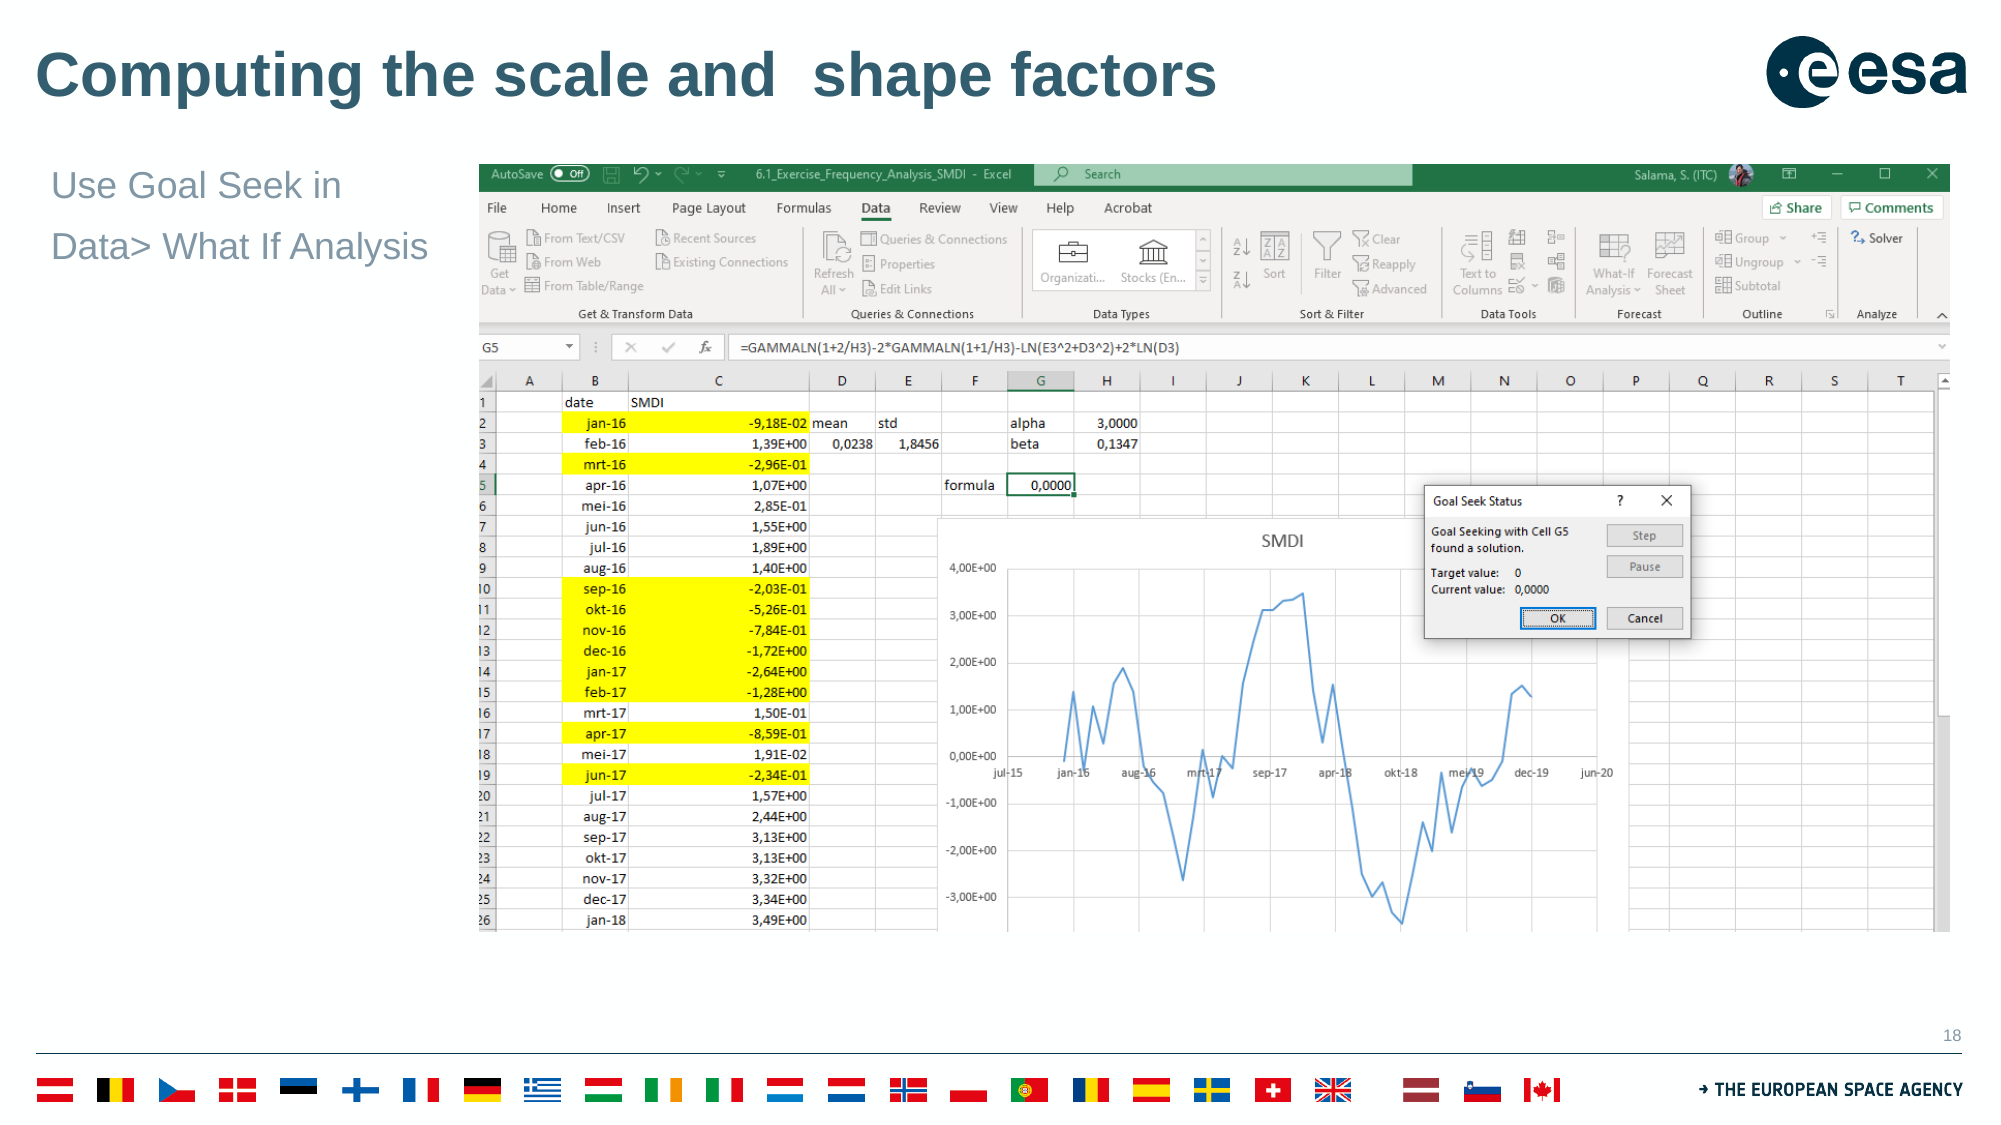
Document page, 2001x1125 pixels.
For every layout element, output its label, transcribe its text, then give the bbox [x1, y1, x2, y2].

picture [1133, 1078, 1170, 1102]
picture [1073, 1078, 1109, 1102]
picture [828, 1078, 865, 1102]
picture [403, 1078, 439, 1102]
picture [1194, 1078, 1230, 1102]
picture [219, 1078, 256, 1102]
picture [585, 1078, 622, 1102]
picture [890, 1078, 927, 1102]
picture [1403, 1078, 1439, 1102]
picture [645, 1078, 682, 1102]
picture [1255, 1078, 1291, 1102]
list Use Goal Seek in Data> What If Analysis [35, 144, 480, 1055]
picture [1315, 1078, 1351, 1102]
picture [478, 0, 2001, 932]
picture [1524, 1078, 1560, 1102]
picture [706, 1078, 743, 1102]
picture [950, 1078, 987, 1102]
picture [37, 1078, 73, 1102]
picture [280, 1078, 317, 1102]
picture [524, 1078, 561, 1102]
picture [767, 1078, 803, 1102]
picture [97, 1078, 134, 1102]
picture [1011, 1078, 1048, 1102]
picture [342, 1078, 379, 1102]
picture [159, 1078, 195, 1102]
picture [1464, 1078, 1501, 1102]
picture [464, 1078, 501, 1102]
picture [1696, 1080, 1966, 1098]
